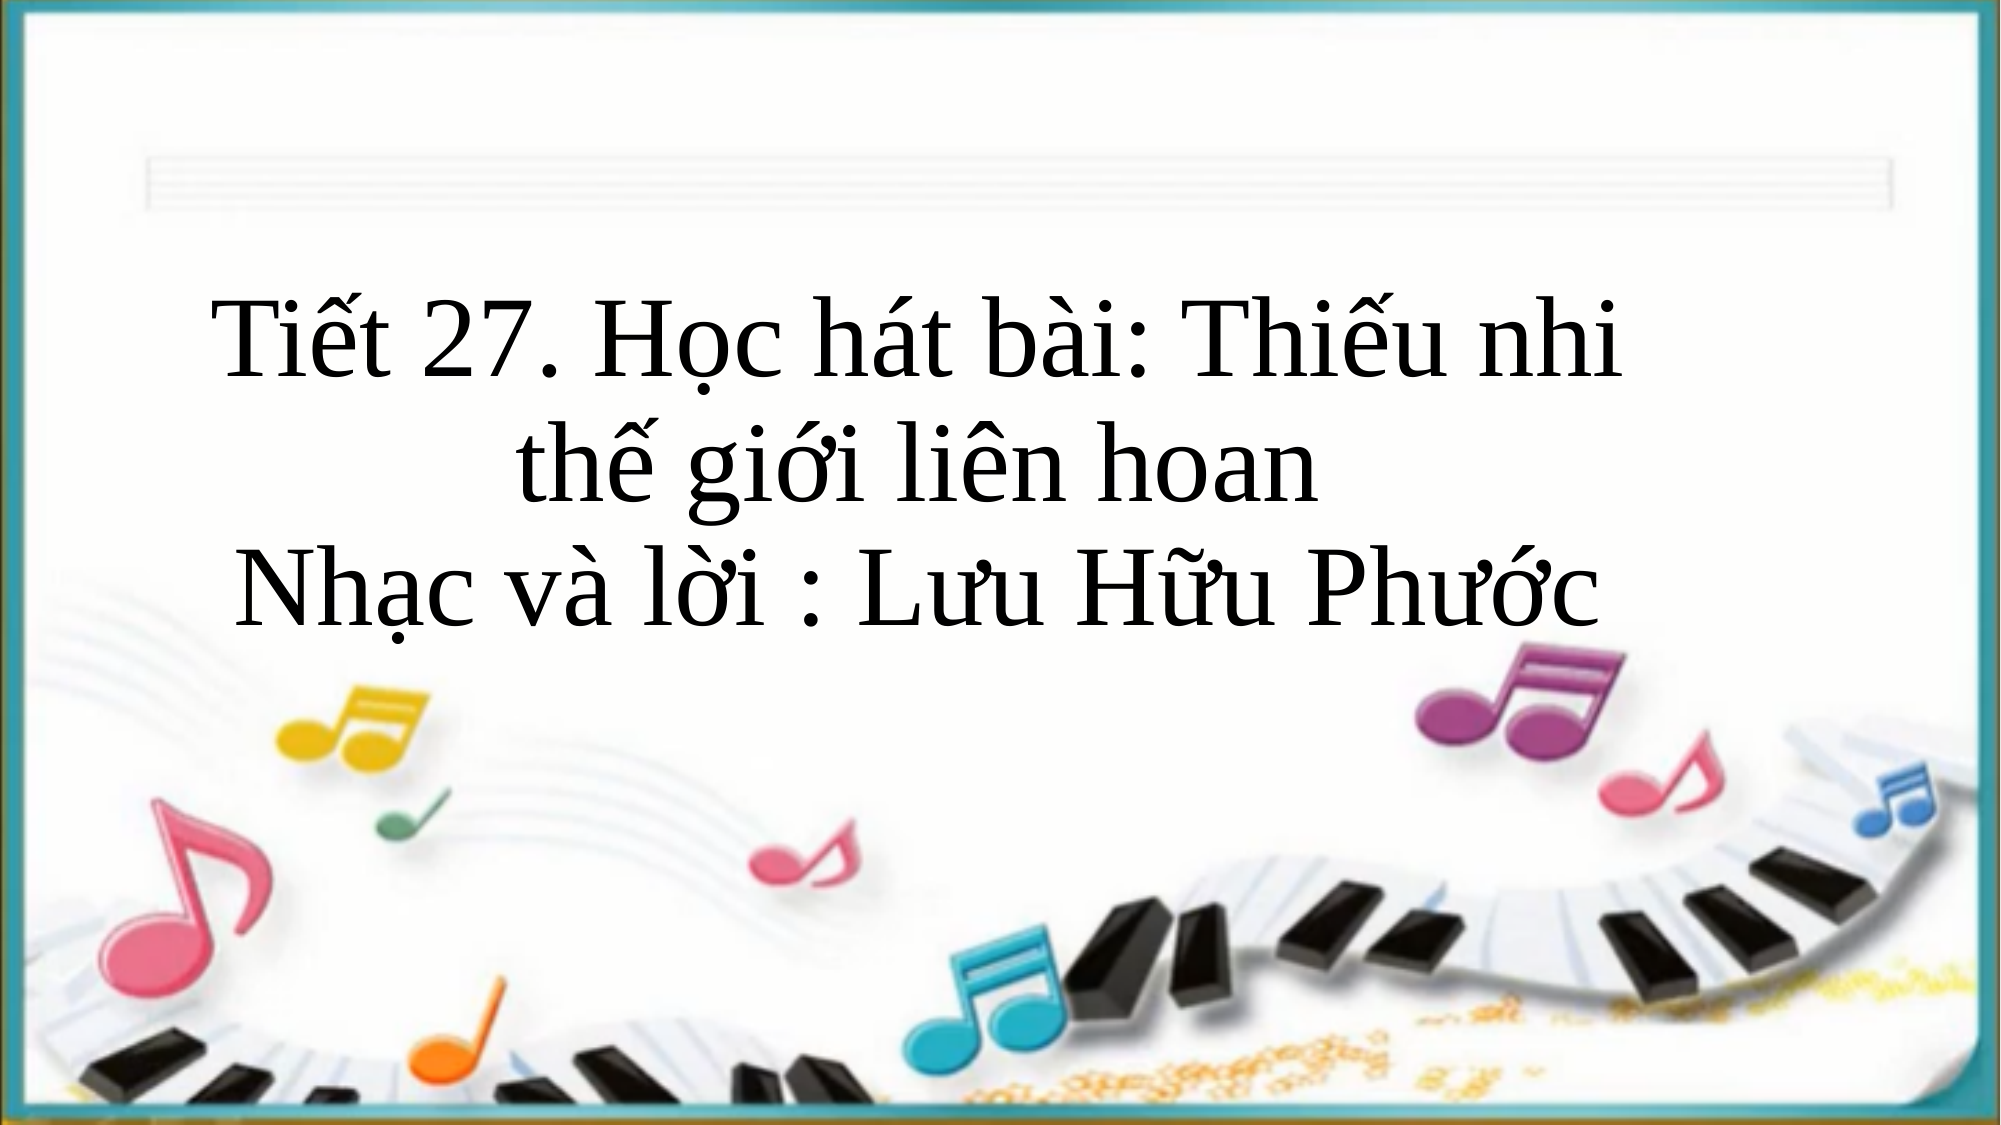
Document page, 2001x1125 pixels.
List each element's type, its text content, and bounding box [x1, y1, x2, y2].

title Tiết 27. Học hát bài: Thiếu nhi thế giới liên hoan Nhạc và lời : Lưu Hữu Phước [168, 265, 1669, 658]
picture [0, 0, 2001, 1125]
